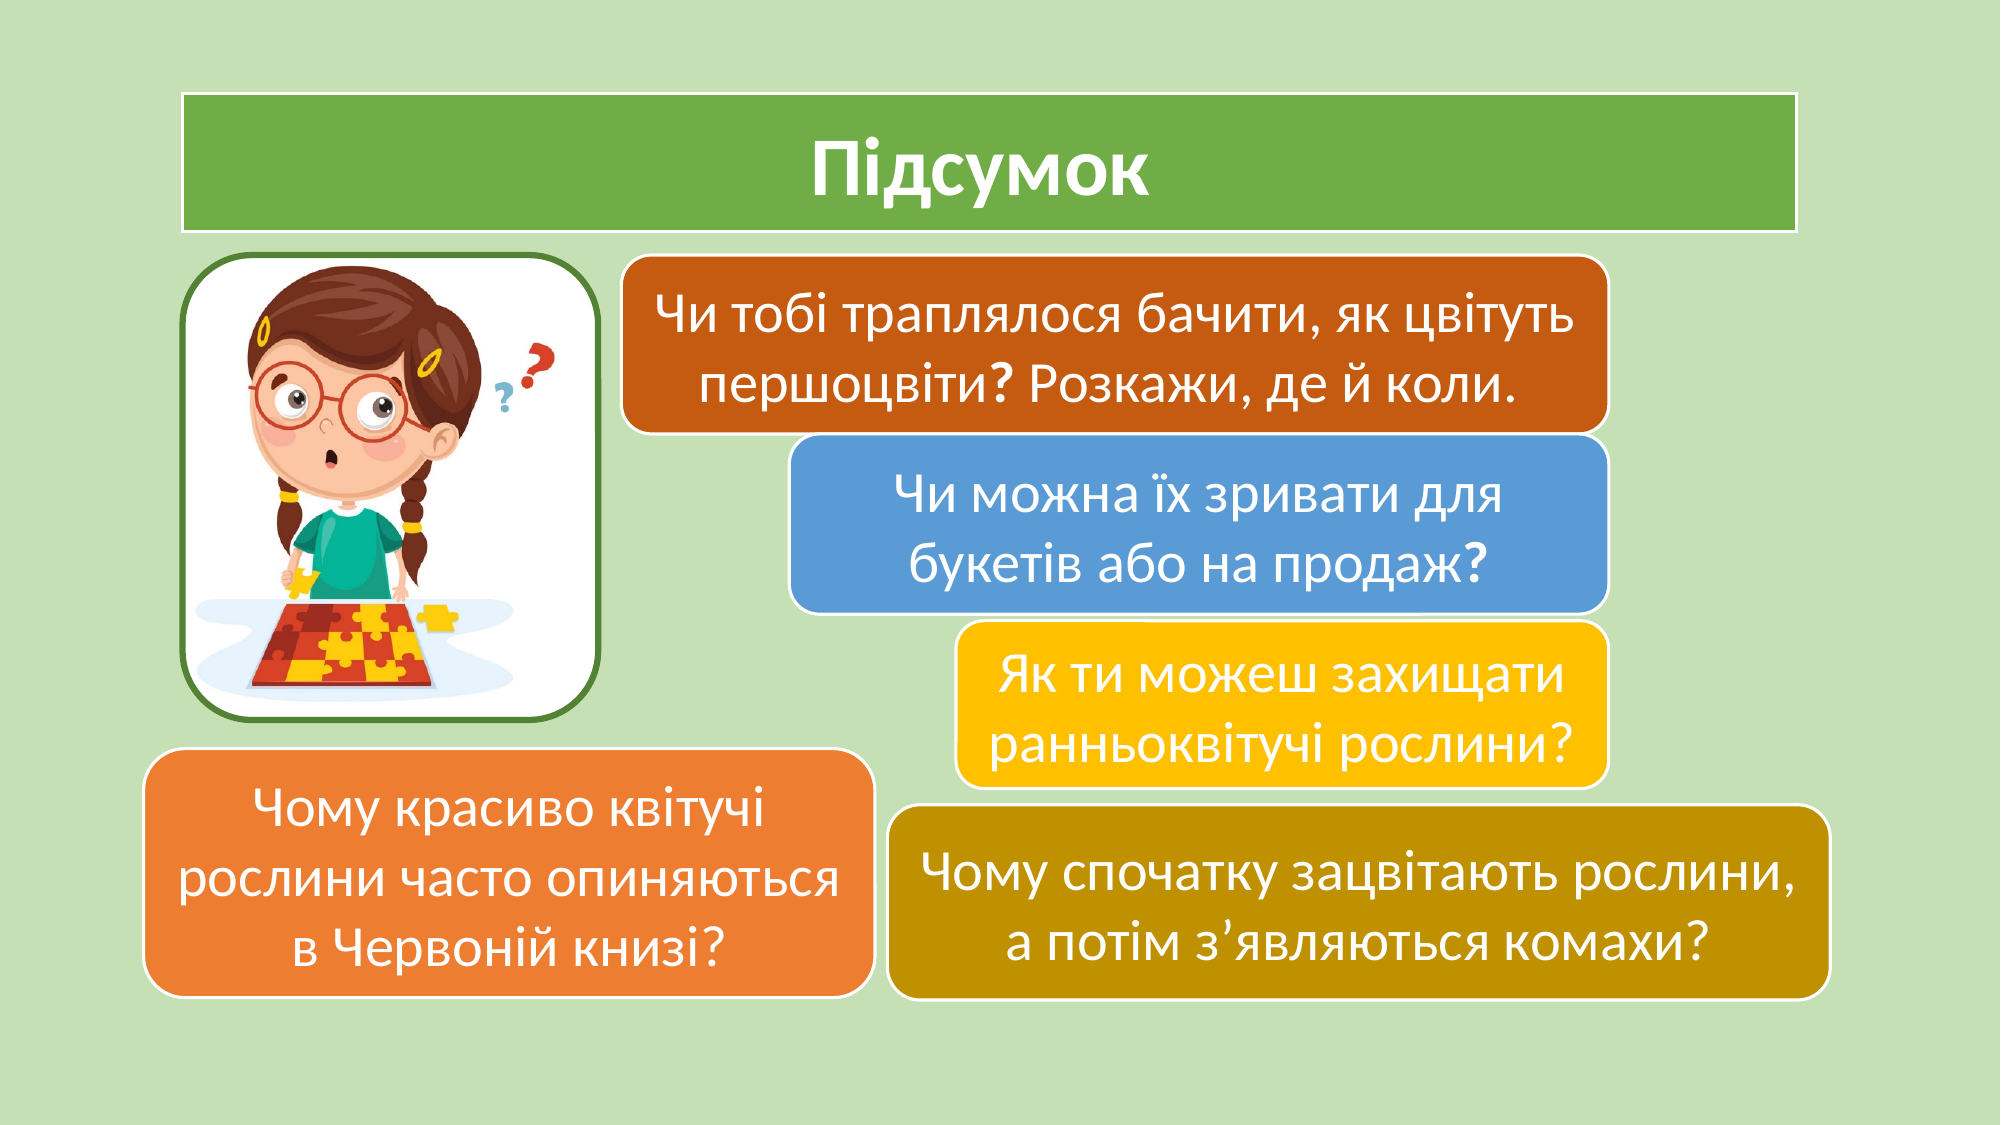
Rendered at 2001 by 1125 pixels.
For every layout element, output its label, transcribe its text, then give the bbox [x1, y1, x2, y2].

text_box Чи можна їх зривати для букетів або на продаж? [787, 432, 1611, 616]
text_box Чому красиво квітучі рослини часто опиняються в Червоній книзі? [141, 747, 877, 1000]
picture [182, 255, 599, 720]
text_box Чи тобі траплялося бачити, як цвітуть першоцвіти? Розкажи, де й коли. [619, 253, 1611, 436]
text_box Як ти можеш захищати ранньоквітучі рослини? [954, 619, 1611, 791]
text_box Чому спочатку зацвітають рослини, а потім з’являються комахи? [885, 803, 1832, 1002]
text_box Підсумок [181, 92, 1798, 233]
